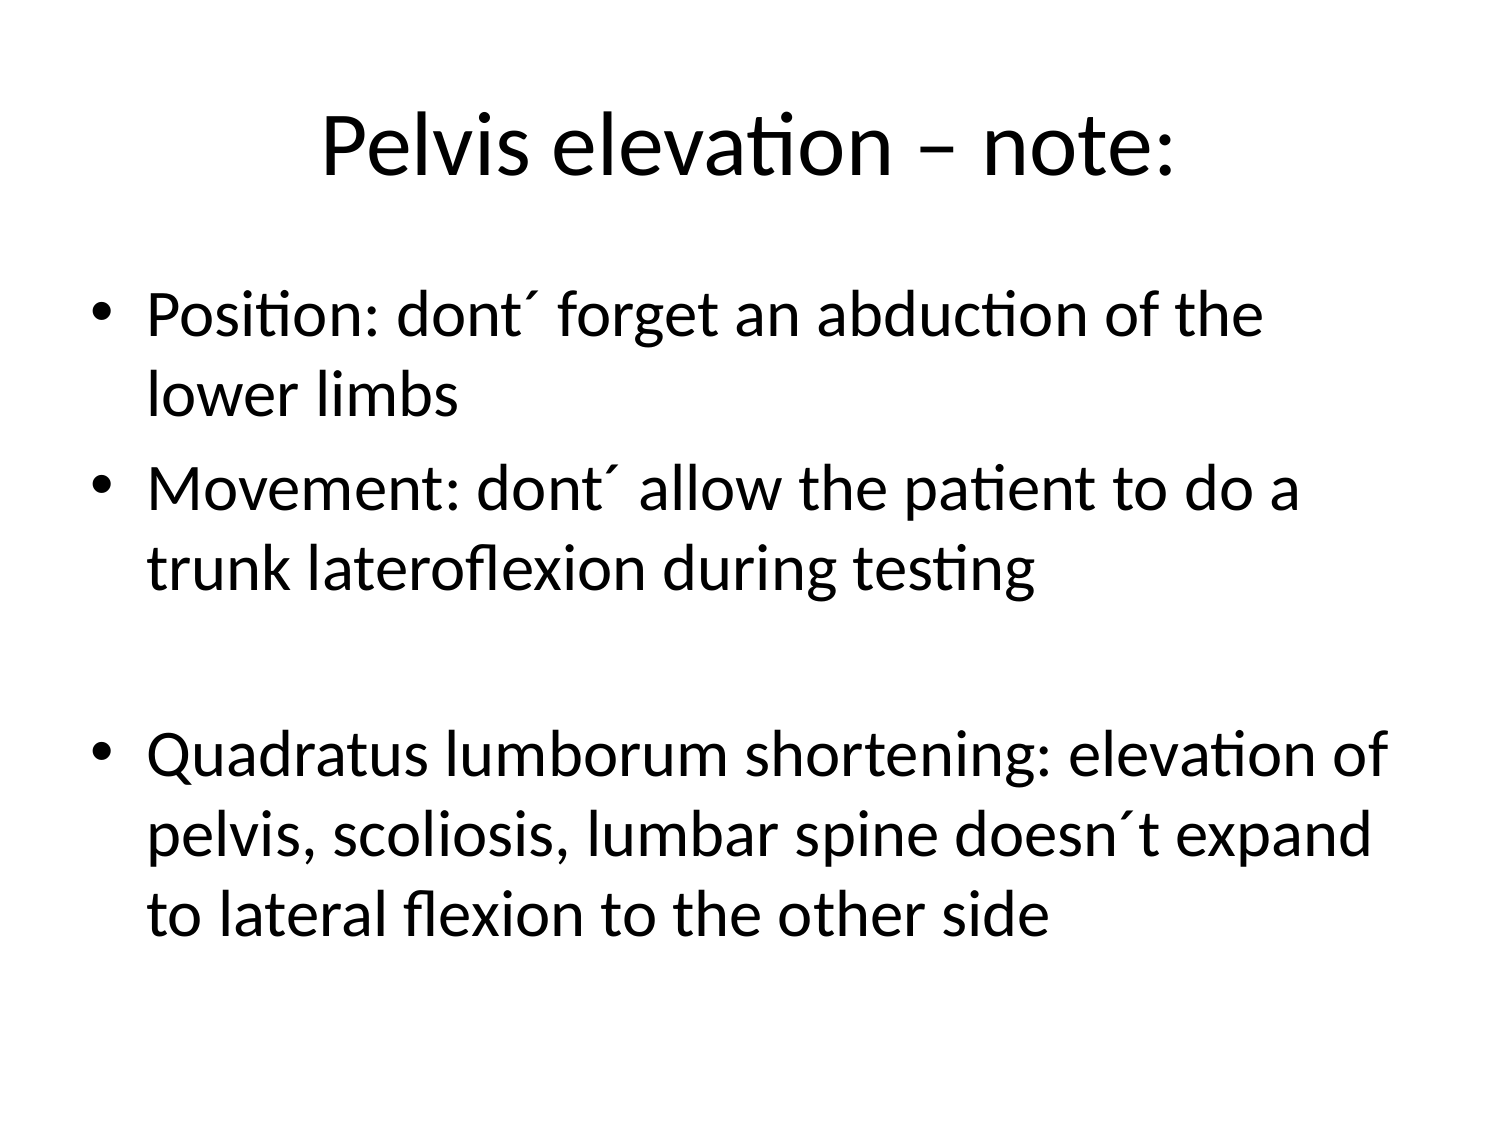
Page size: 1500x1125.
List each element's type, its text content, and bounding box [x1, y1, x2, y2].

title Pelvis elevation – note: [75, 45, 1425, 233]
list Position: dont´ forget an abduction of the lower limbs Movement: dont´ allow the patient to do a trunk lateroflexion during testing Quadratus lumborum shortening: elevation of pelvis, scoliosis, lumbar spine doesn´t expand to lateral flexion to the other side [75, 262, 1425, 1005]
